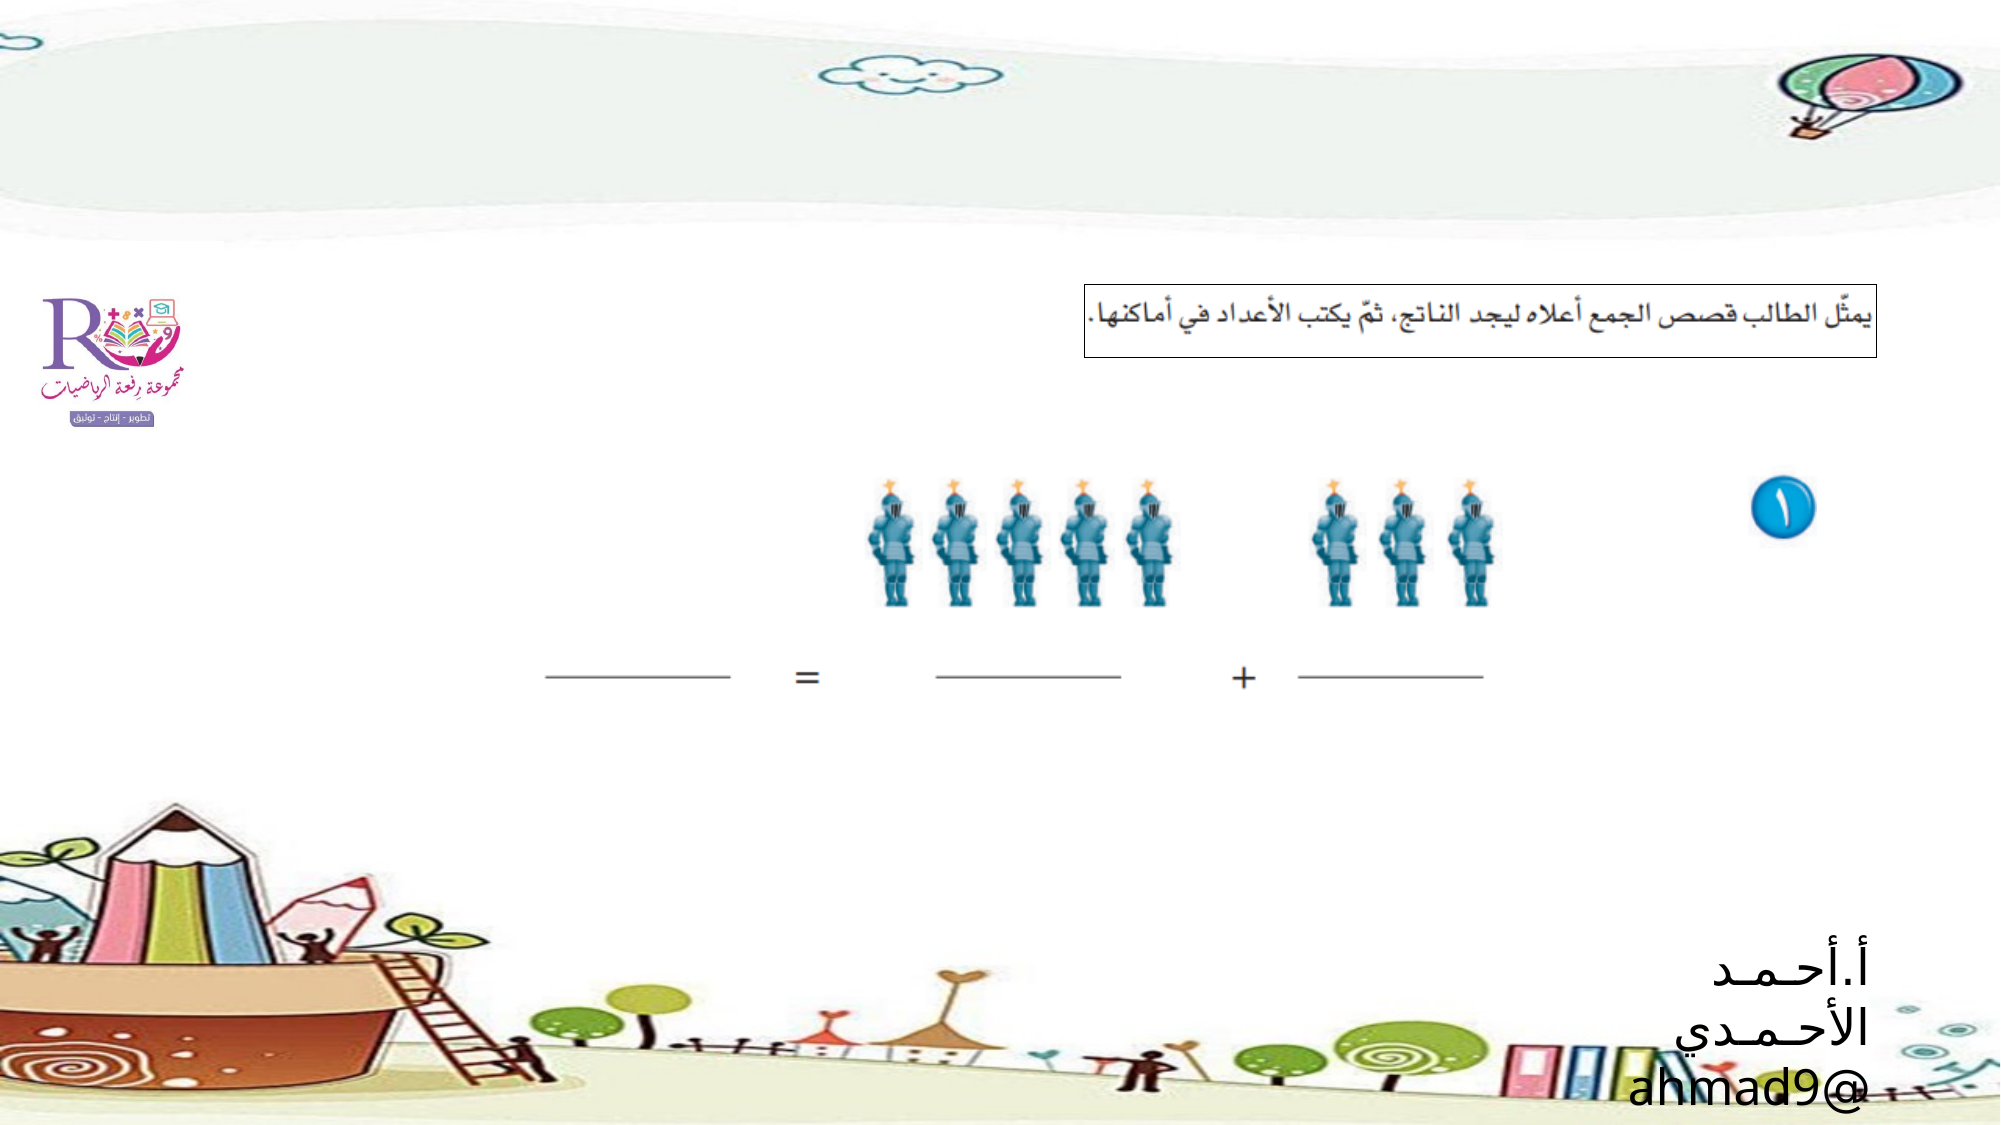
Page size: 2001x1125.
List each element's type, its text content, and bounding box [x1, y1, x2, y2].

text_box أ.أحـمـد الأحـمـدي @ahmad9963 [1600, 927, 1886, 1125]
picture [0, 0, 2001, 1125]
